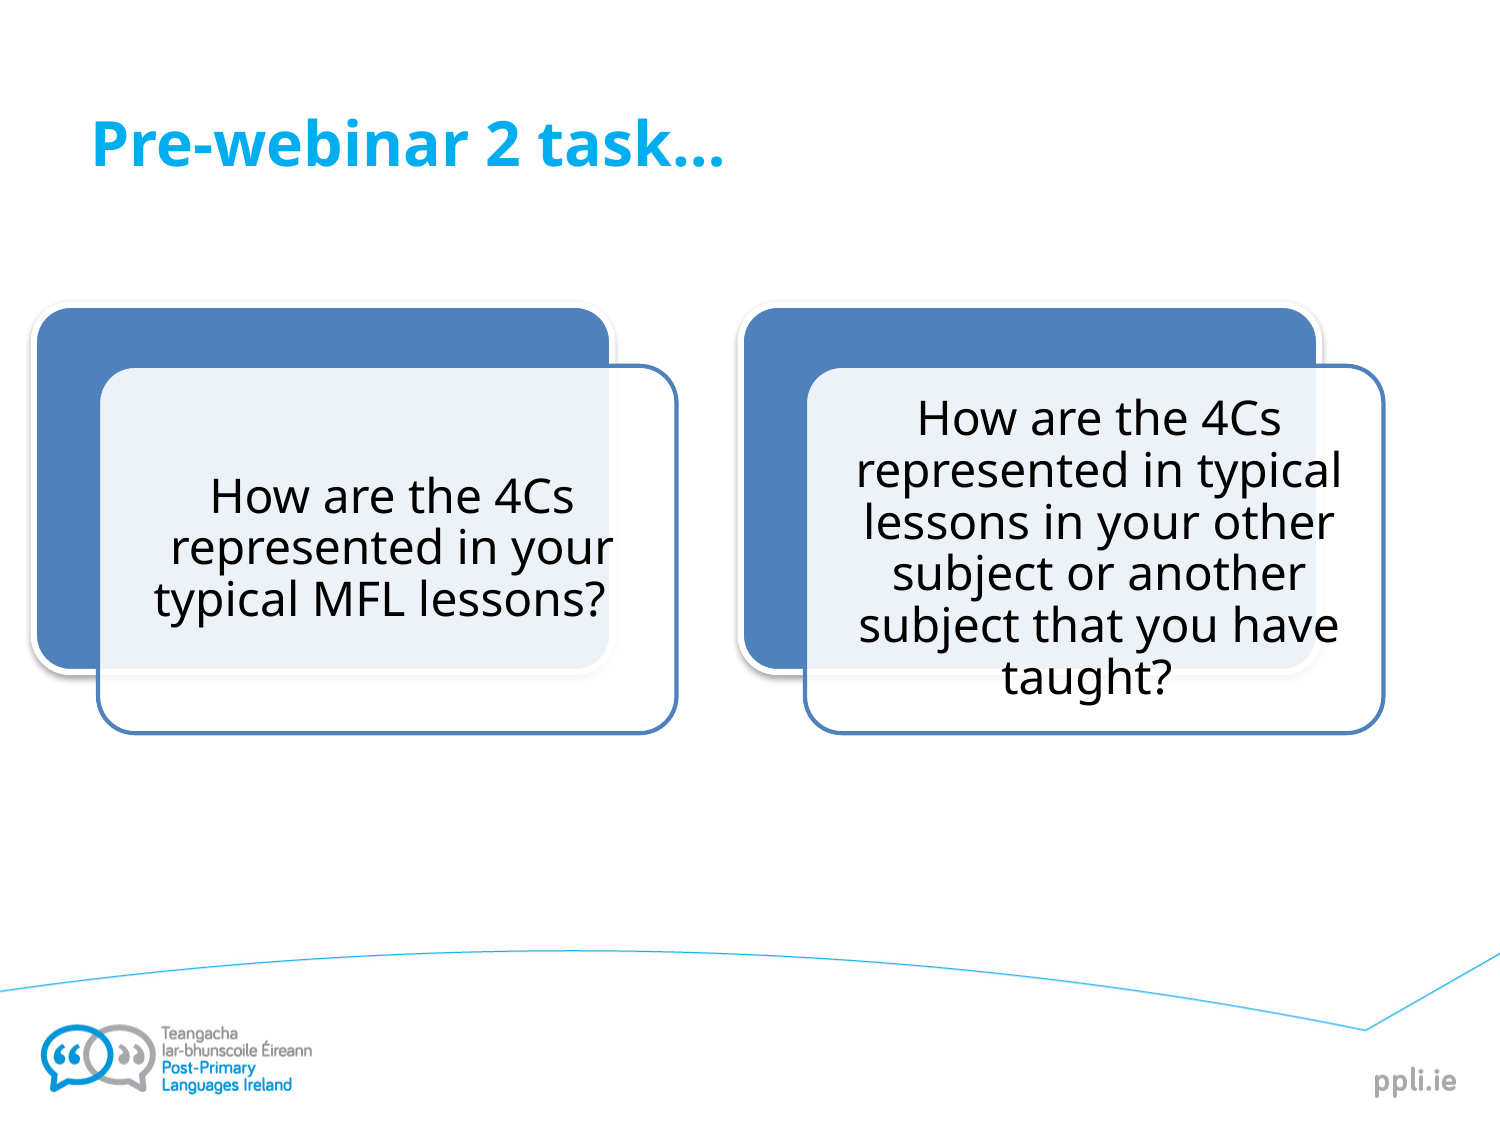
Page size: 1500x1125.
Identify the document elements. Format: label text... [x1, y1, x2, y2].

picture [0, 932, 1500, 1125]
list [33, 188, 1384, 850]
title Pre-webinar 2 task… [75, 47, 1425, 235]
